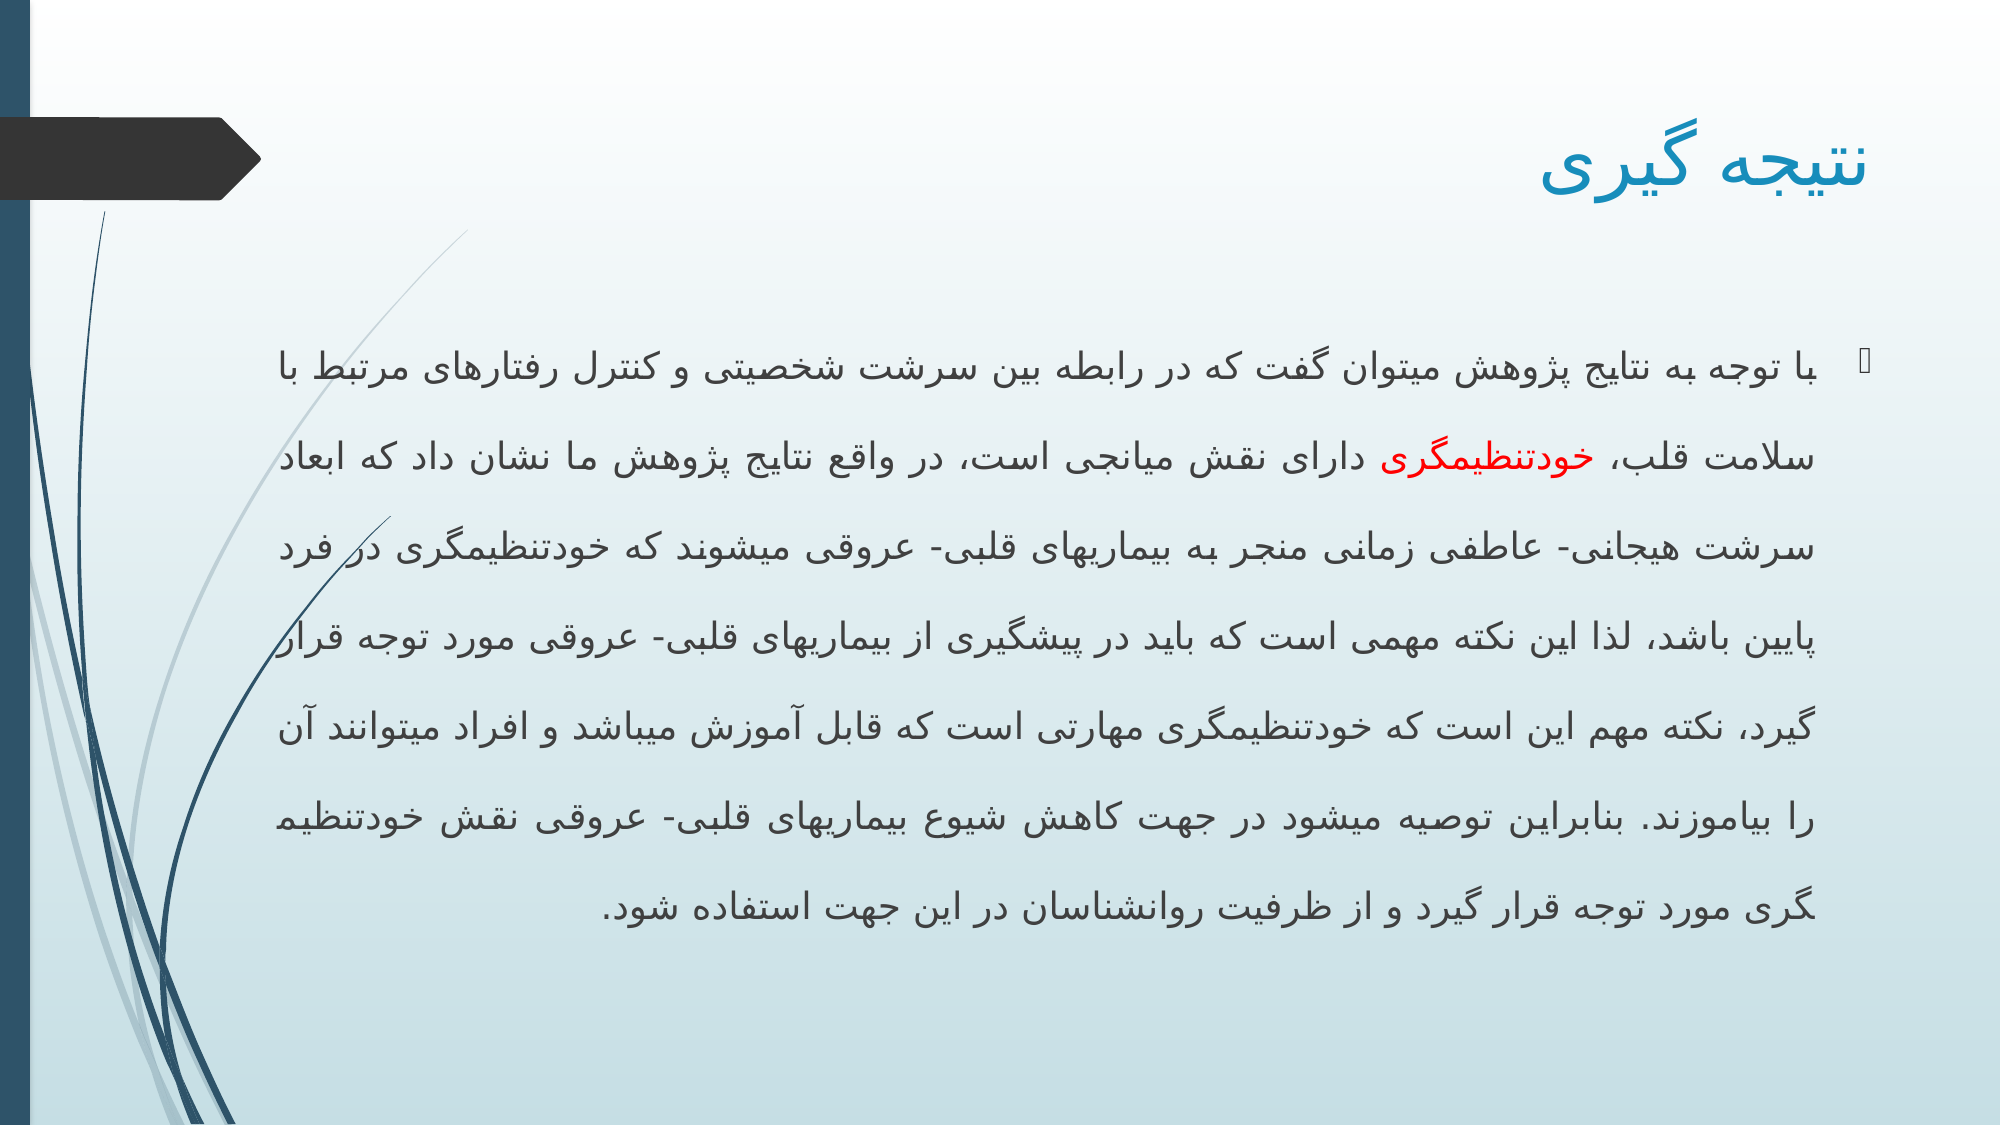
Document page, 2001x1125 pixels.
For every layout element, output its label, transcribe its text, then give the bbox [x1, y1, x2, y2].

title نتیجه گیری [425, 102, 1888, 289]
list با توجه به نتایج پژوهش می­توان گفت که در رابطه بین سرشت شخصیتی و کنترل رفتارهای مرتبط با سلامت قلب، خودتنظیم­گری دارای نقش میانجی است، در واقع نتایج پژوهش ما نشان داد که ابعاد سرشت هیجانی- عاطفی زمانی منجر به بیماری­های قلبی- عروقی می­شوند که خودتنظیم­گری در فرد پایین باشد، لذا این نکته مهمی است که باید در پیشگیری از بیماری­های قلبی- عروقی مورد توجه قرار گیرد، نکته مهم این است که خودتنظیم­گری مهارتی است که قابل آموزش می­باشد و افراد می­توانند آن را بیاموزند. بنابراین توصیه می­شود در جهت کاهش شیوع بیماری­های قلبی- عروقی نقش خودتنظیم­گری مورد توجه قرار گیرد و از ظرفیت روانشناسان در این جهت استفاده شود. [261, 289, 1888, 970]
